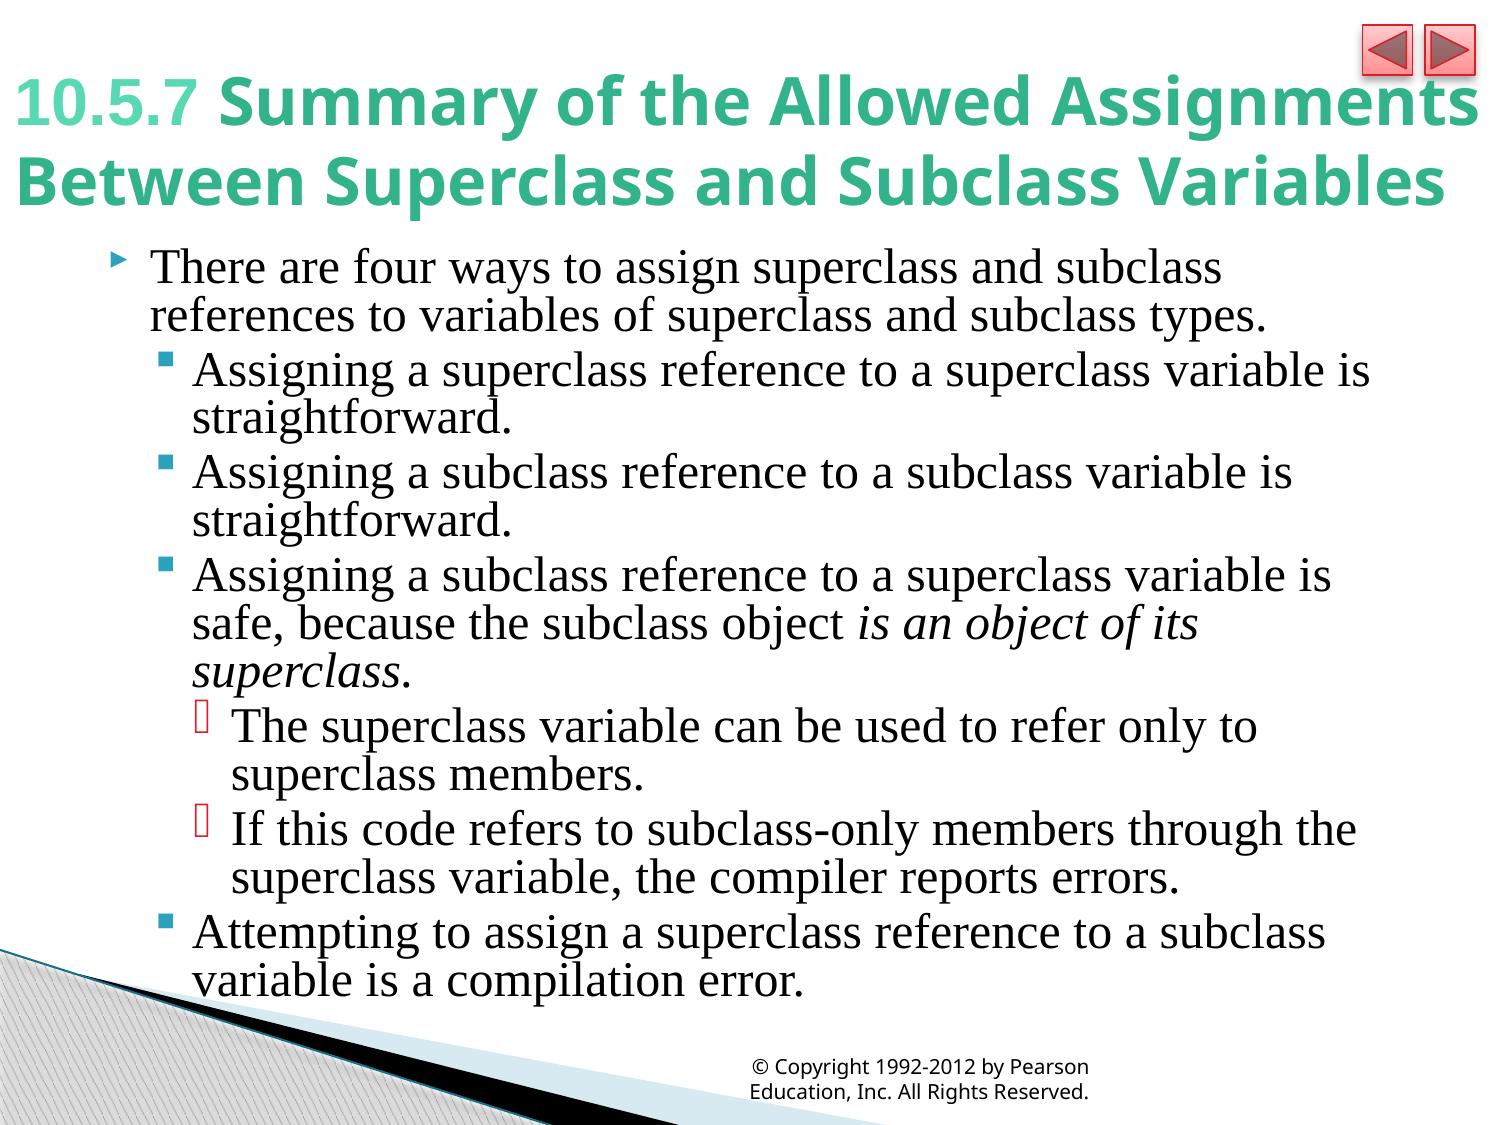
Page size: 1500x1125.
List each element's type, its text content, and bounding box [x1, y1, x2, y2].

title 10.5.7 Summary of the Allowed Assignments Between Superclass and Subclass Variables [0, 45, 1500, 233]
footer © Copyright 1992-2012 by Pearson Education, Inc. All Rights Reserved. [650, 1051, 1105, 1112]
list There are four ways to assign superclass and subclass references to variables of superclass and subclass types. Assigning a superclass reference to a superclass variable is straightforward. Assigning a subclass reference to a subclass variable is straightforward. Assigning a subclass reference to a superclass variable is safe, because the subclass object is an object of its superclass. The superclass variable can be used to refer only to superclass members. If this code refers to subclass-only members through the superclass variable, the compiler reports errors. Attempting to assign a superclass reference to a subclass variable is a compilation error. [74, 237, 1426, 981]
